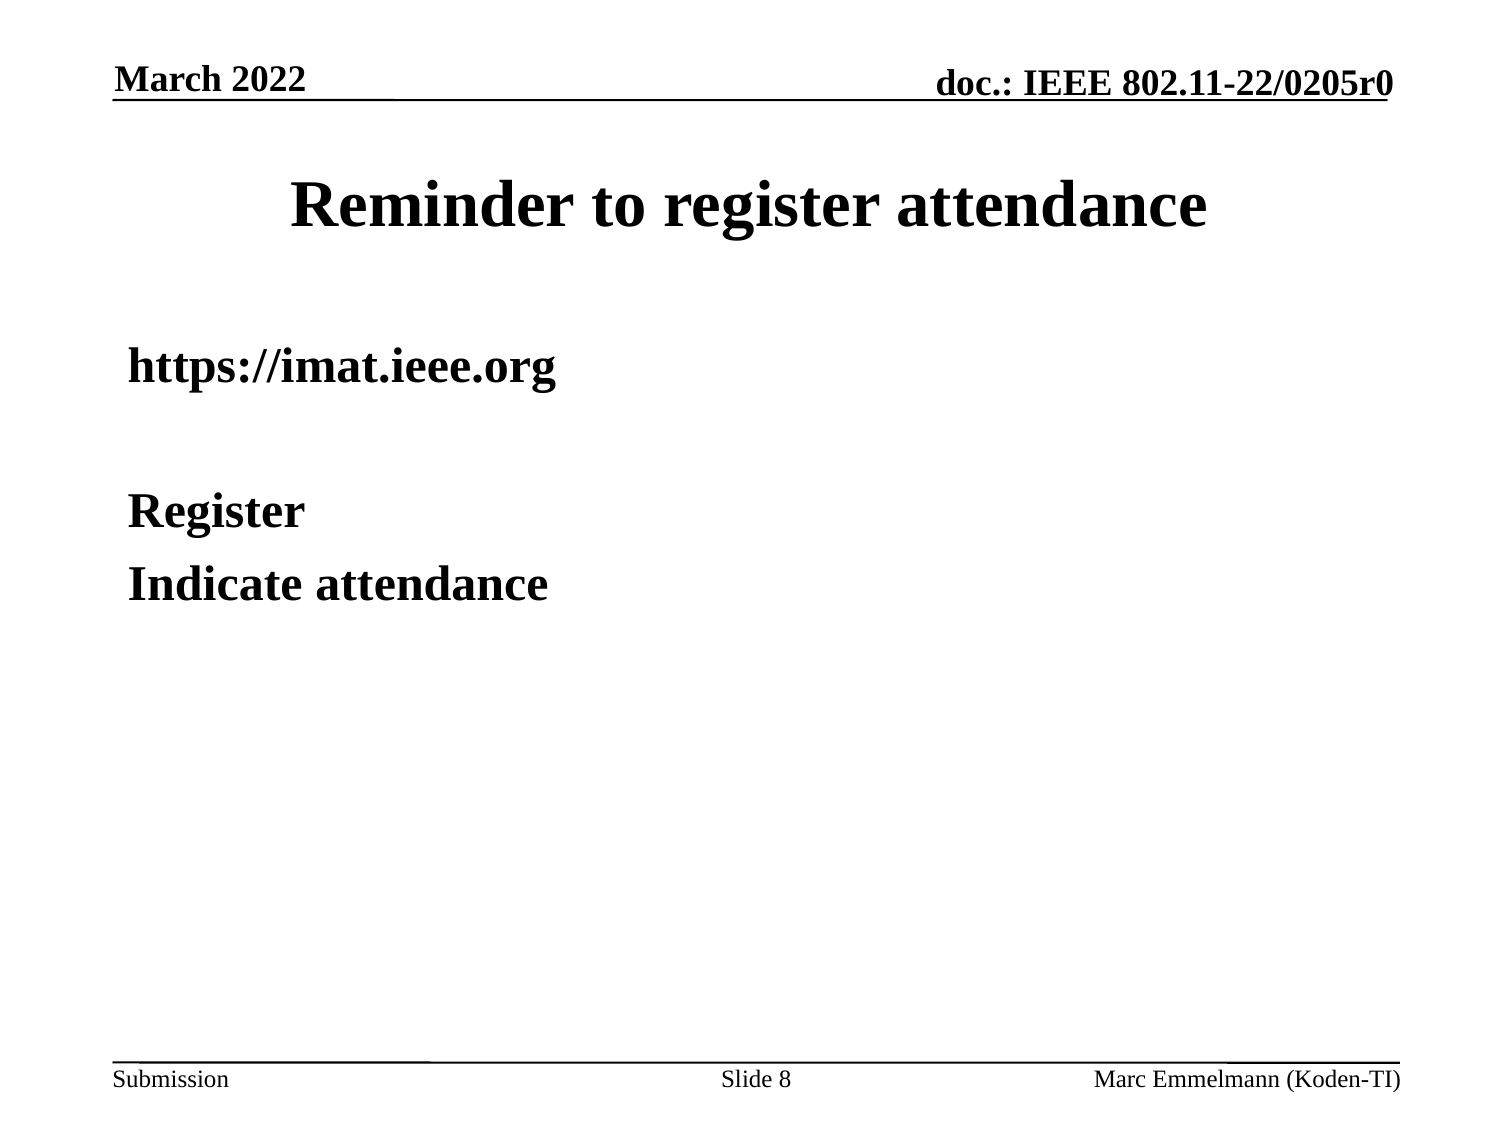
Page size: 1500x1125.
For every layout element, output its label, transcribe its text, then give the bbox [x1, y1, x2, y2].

title Reminder to register attendance [112, 112, 1388, 288]
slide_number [114, 54, 423, 100]
slide_number Slide 8 [712, 1061, 800, 1123]
list https://imat.ieee.org Register Indicate attendance [112, 324, 1388, 1000]
footer Marc Emmelmann (Koden-TI) [878, 1061, 1402, 1093]
